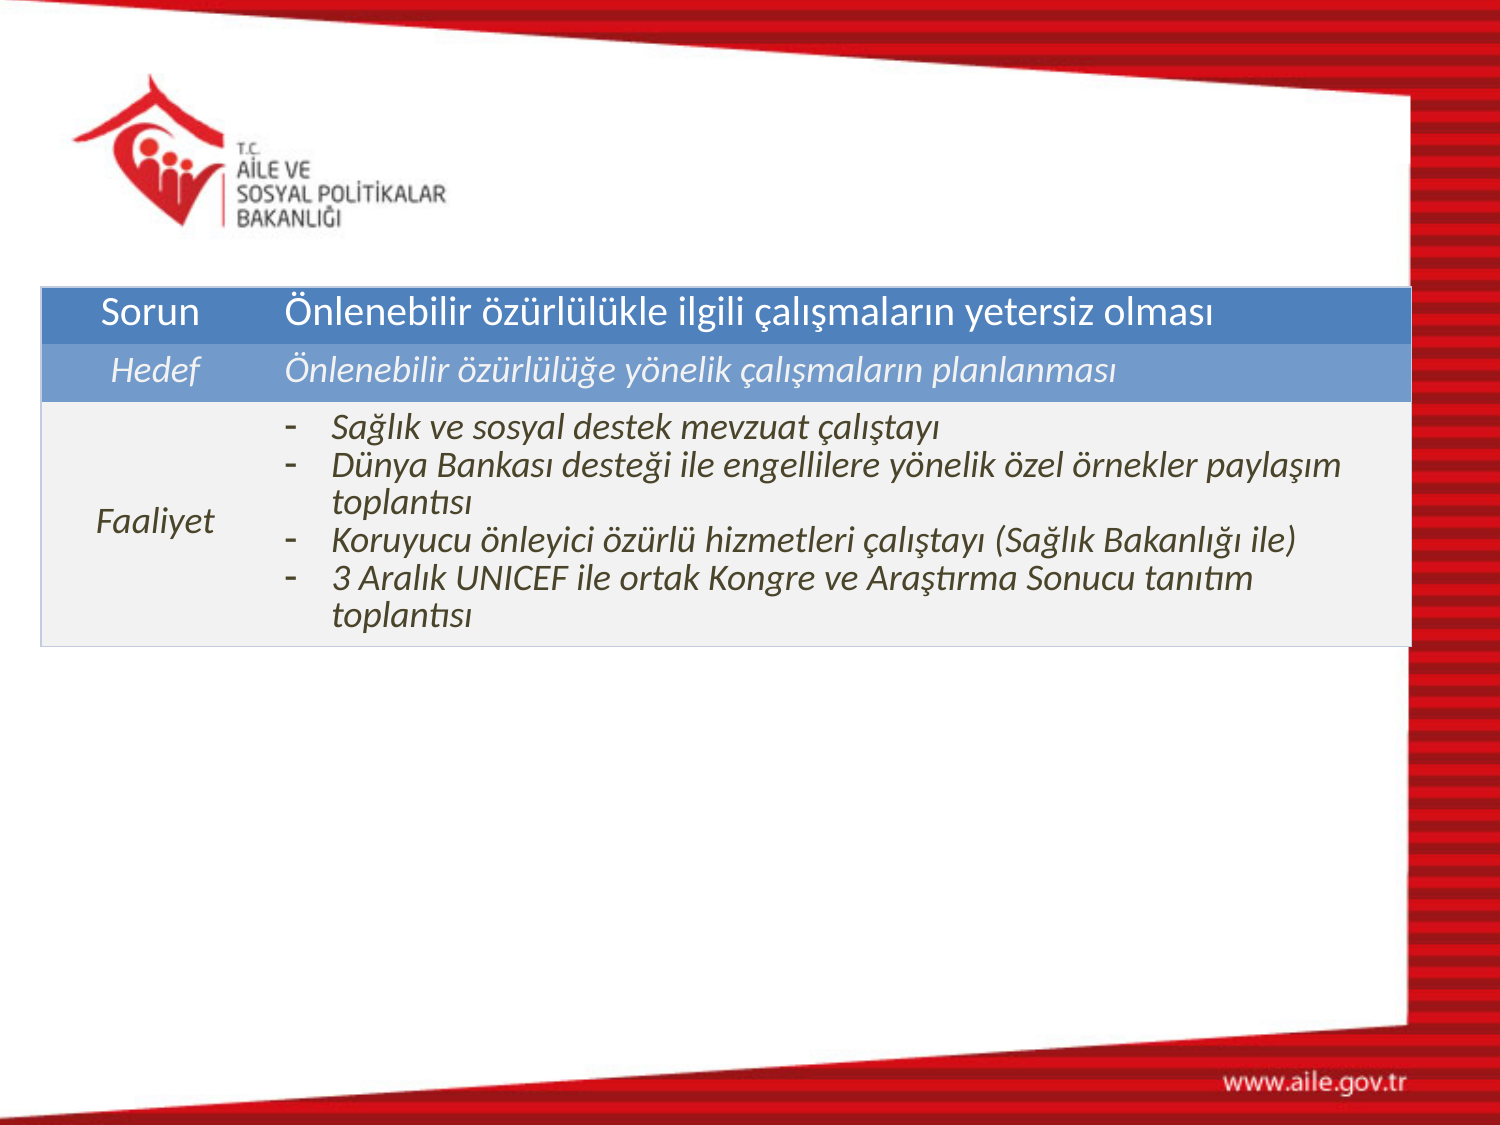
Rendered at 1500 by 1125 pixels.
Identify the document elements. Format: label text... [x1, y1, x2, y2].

table_cell Faaliyet [42, 402, 270, 646]
table_cell Hedef [42, 344, 270, 402]
picture [0, 0, 1500, 1125]
table_cell Sağlık ve sosyal destek mevzuat çalıştayı Dünya Bankası desteği ile engellilere yönelik özel örnekler paylaşım toplantısı Koruyucu önleyici özürlü hizmetleri çalıştayı (Sağlık Bakanlığı ile) 3 Aralık UNICEF ile ortak Kongre ve Araştırma Sonucu tanıtım toplantısı [270, 402, 1411, 646]
table_header Sorun [42, 288, 270, 344]
table_cell Önlenebilir özürlülüğe yönelik çalışmaların planlanması [270, 344, 1411, 402]
table_header Önlenebilir özürlülükle ilgili çalışmaların yetersiz olması [270, 288, 1411, 344]
